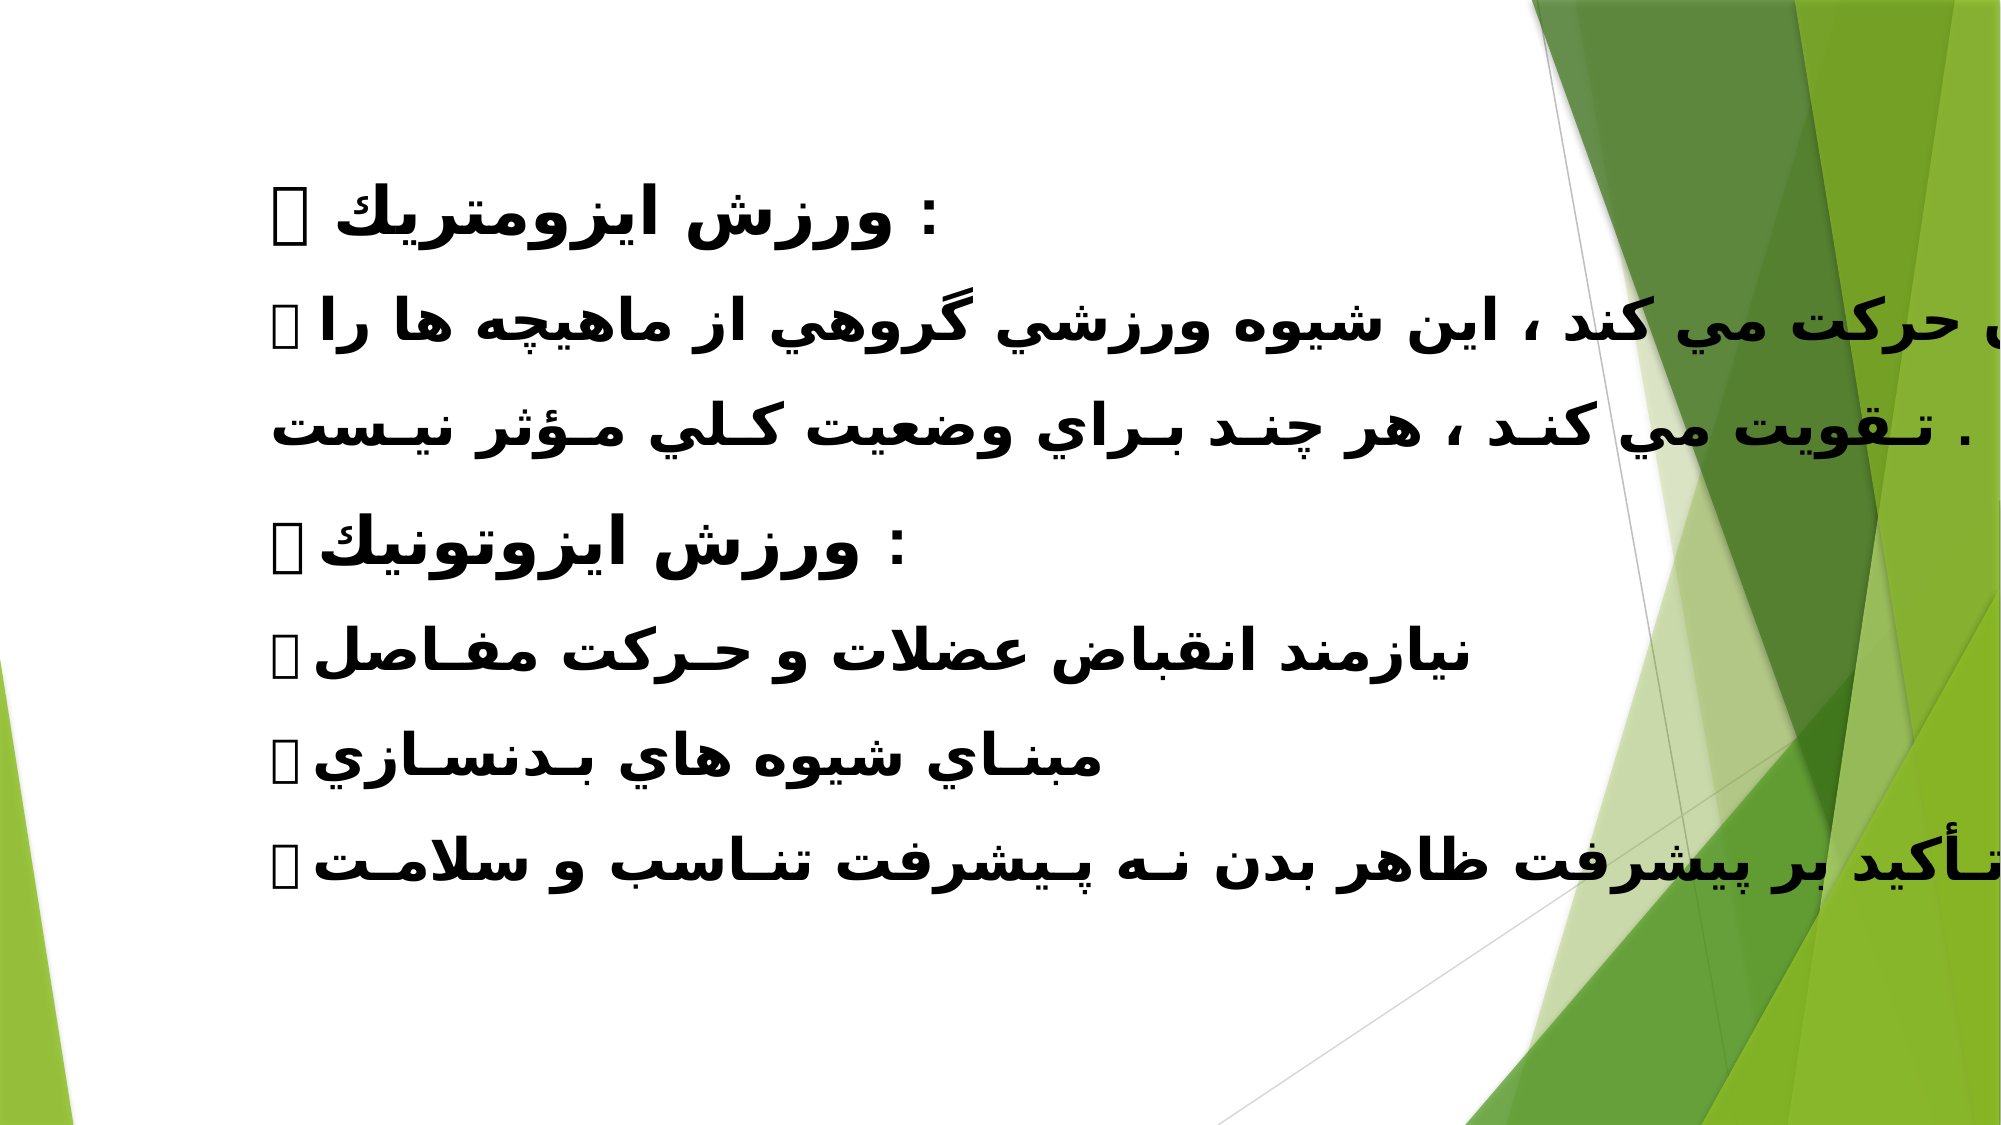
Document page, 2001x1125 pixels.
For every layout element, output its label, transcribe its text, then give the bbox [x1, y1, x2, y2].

text_box  ورزش ايزومتريك :  بدن حركت مي كند ، اين شيوه ورزشي گروهي از ماهيچه ها را تـقويت مي كنـد ، هر چنـد بـراي وضعيت كـلي مـؤثر نيـست .  ورزش ايزوتونيك :  نيازمند انقباض عضلات و حـركت مفـاصل  مبنـاي شيوه هاي بـدنسـازي  تـأكيد بر پيشرفت ظاهر بدن نـه پـيشرفت تنـاسب و سلامـت . [255, 42, 1638, 1083]
